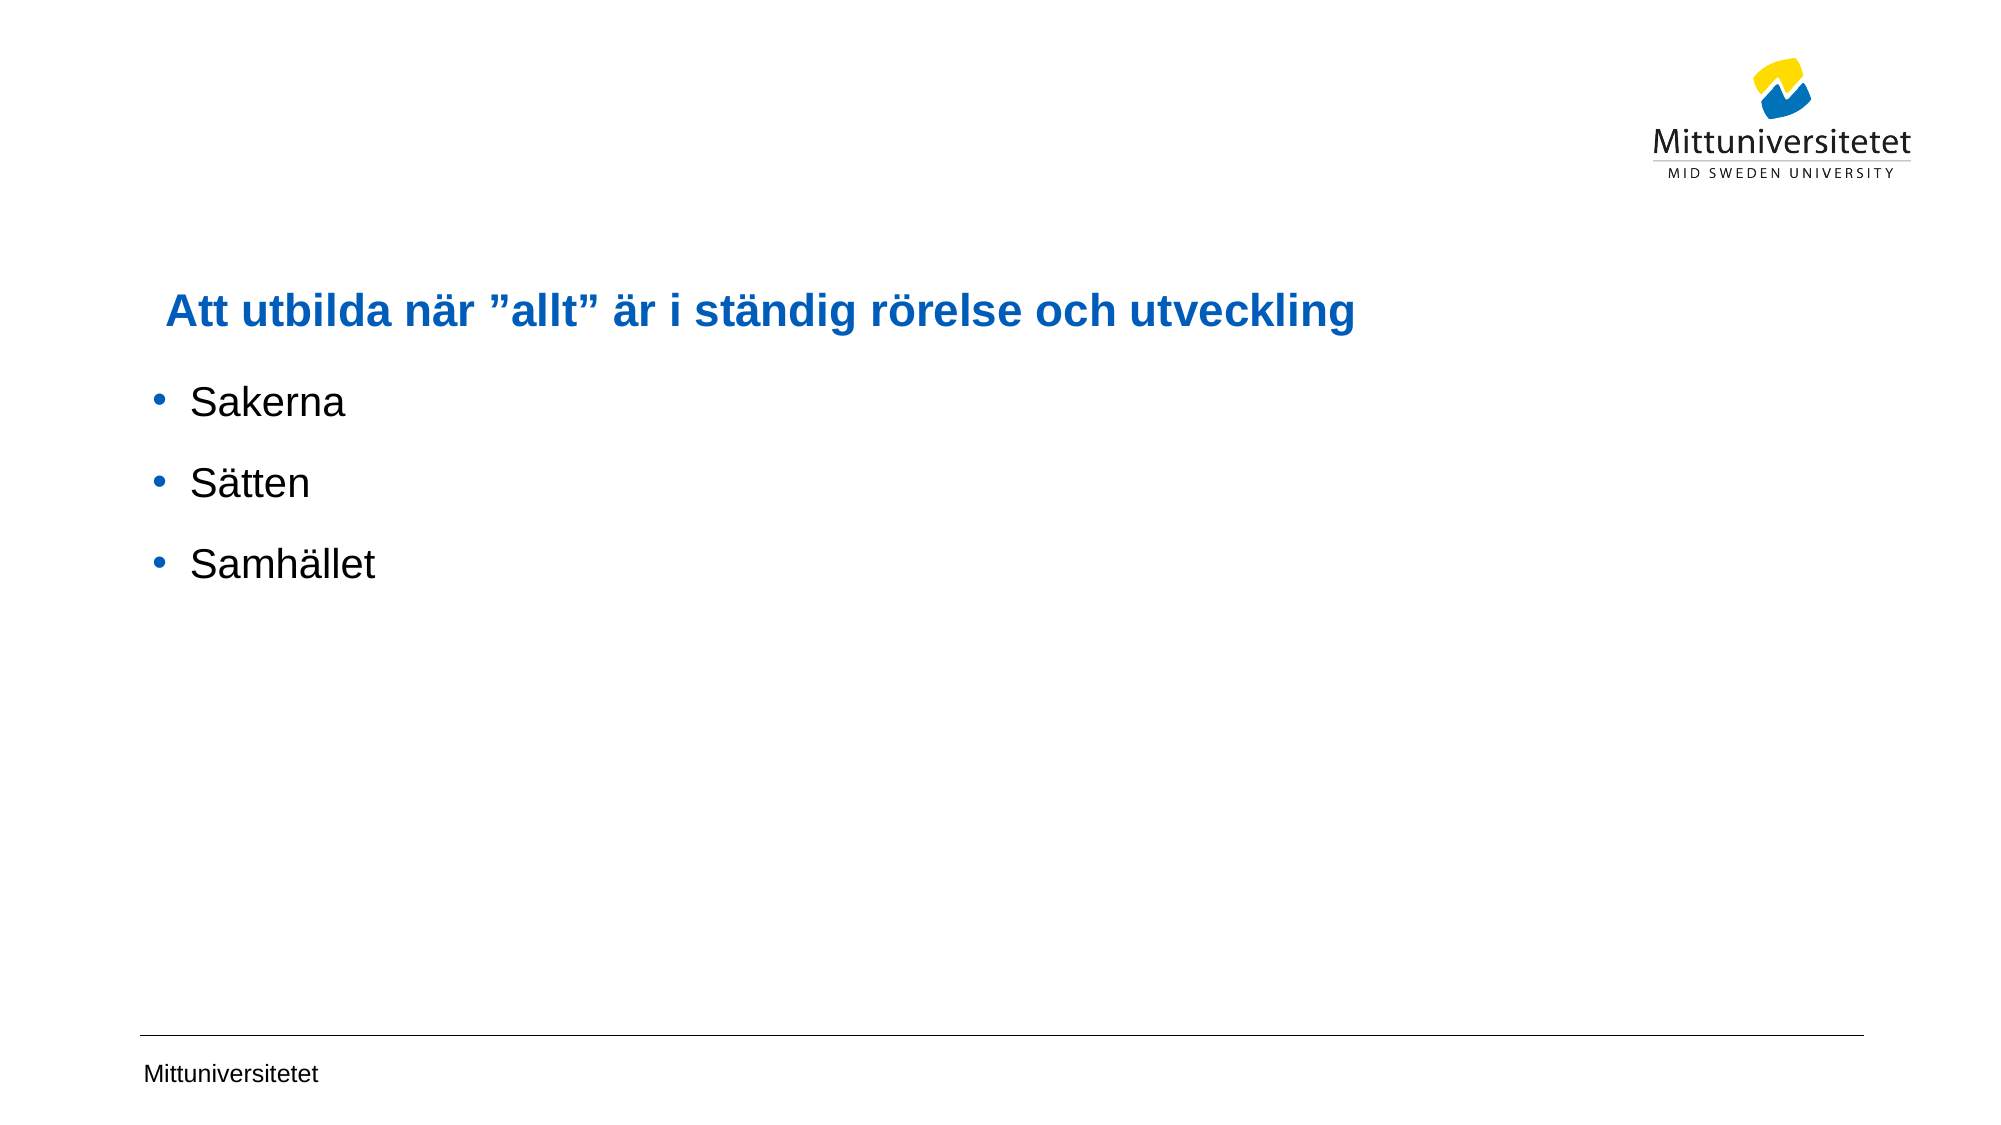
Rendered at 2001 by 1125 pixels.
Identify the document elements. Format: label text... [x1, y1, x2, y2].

list Sakerna Sätten Samhället [137, 366, 1869, 997]
picture [1653, 58, 1911, 178]
title Att utbilda när ”allt” är i ständig rörelse och utveckling [137, 252, 1869, 360]
